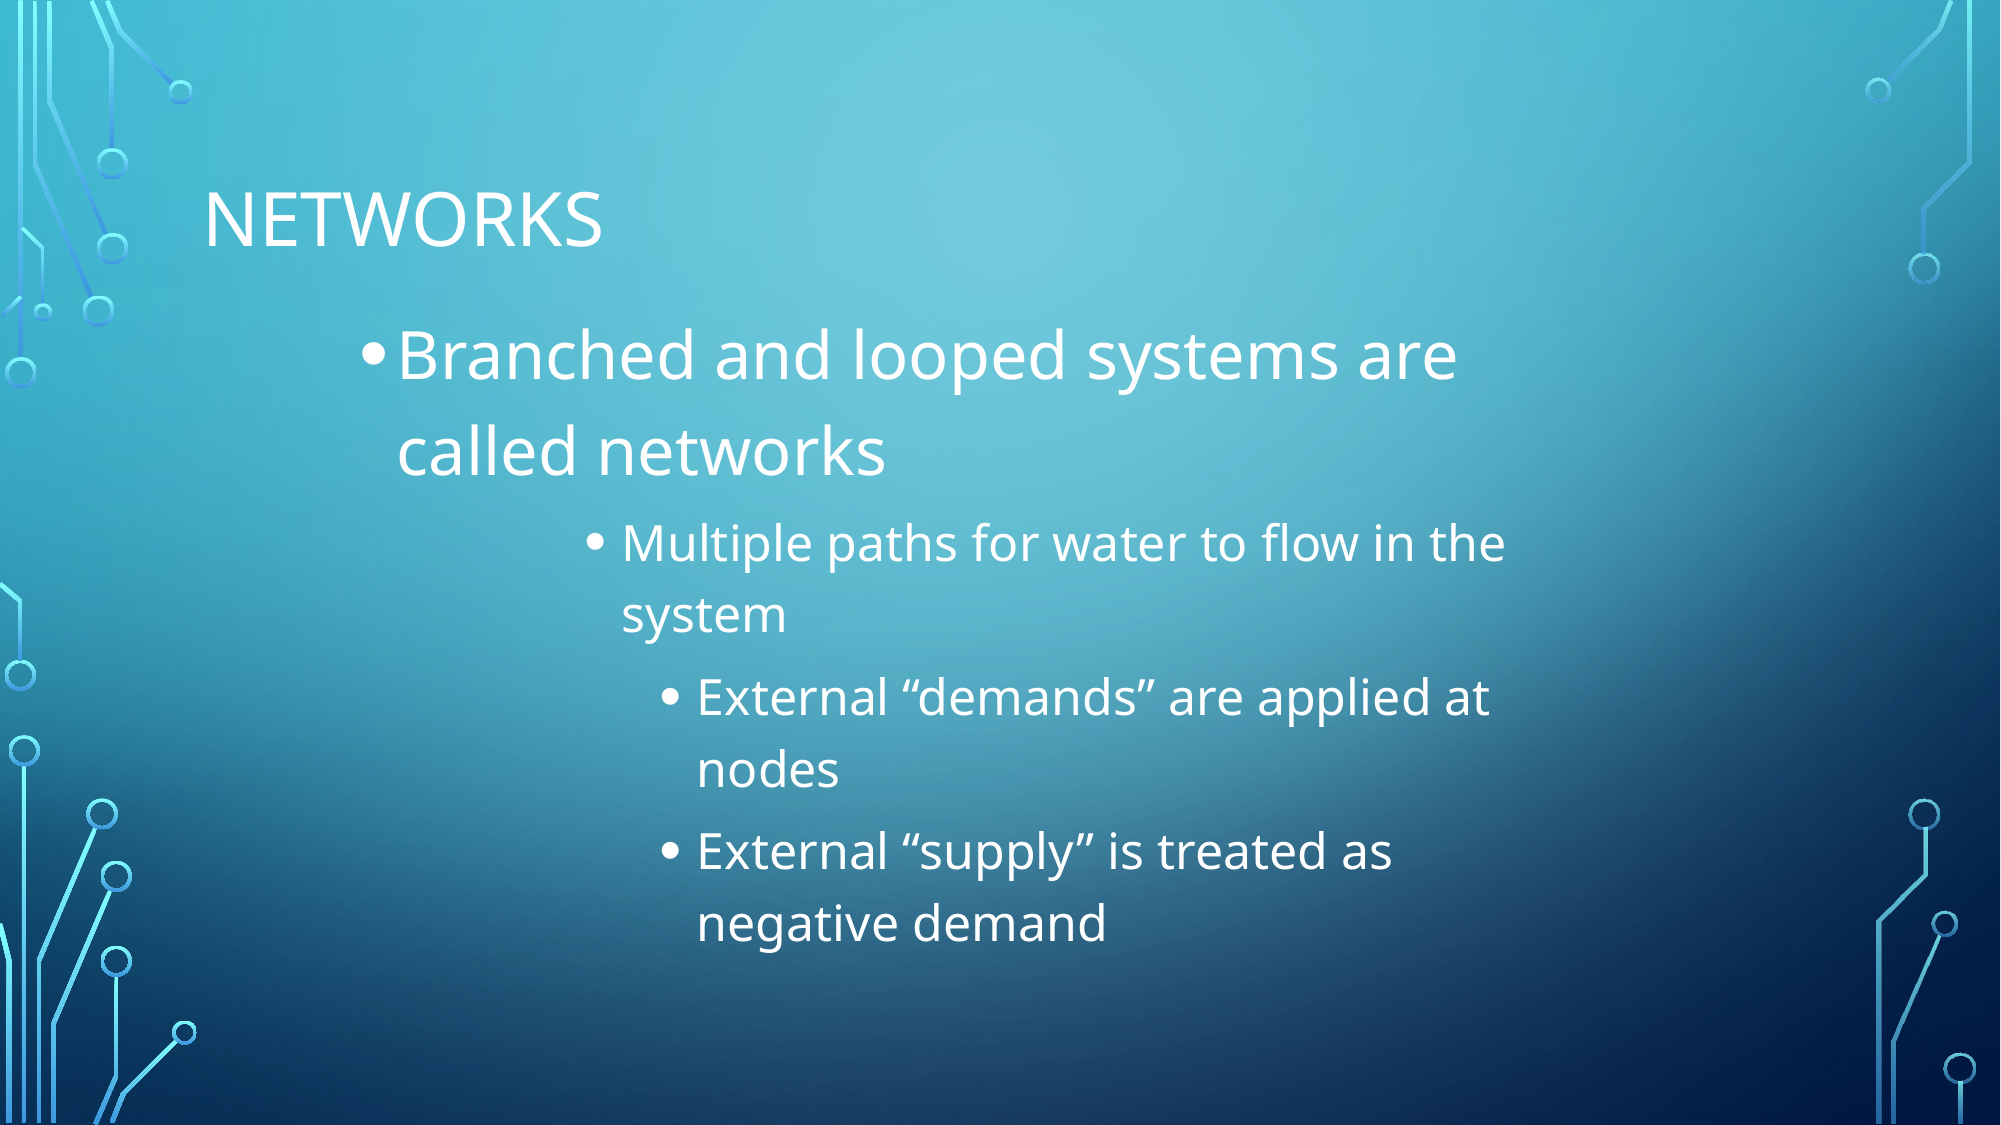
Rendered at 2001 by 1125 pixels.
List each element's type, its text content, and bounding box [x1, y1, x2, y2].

title Networks [187, 101, 1813, 344]
list Branched and looped systems are called networks Multiple paths for water to flow in the system External “demands” are applied at nodes External “supply” is treated as negative demand [344, 289, 1620, 851]
